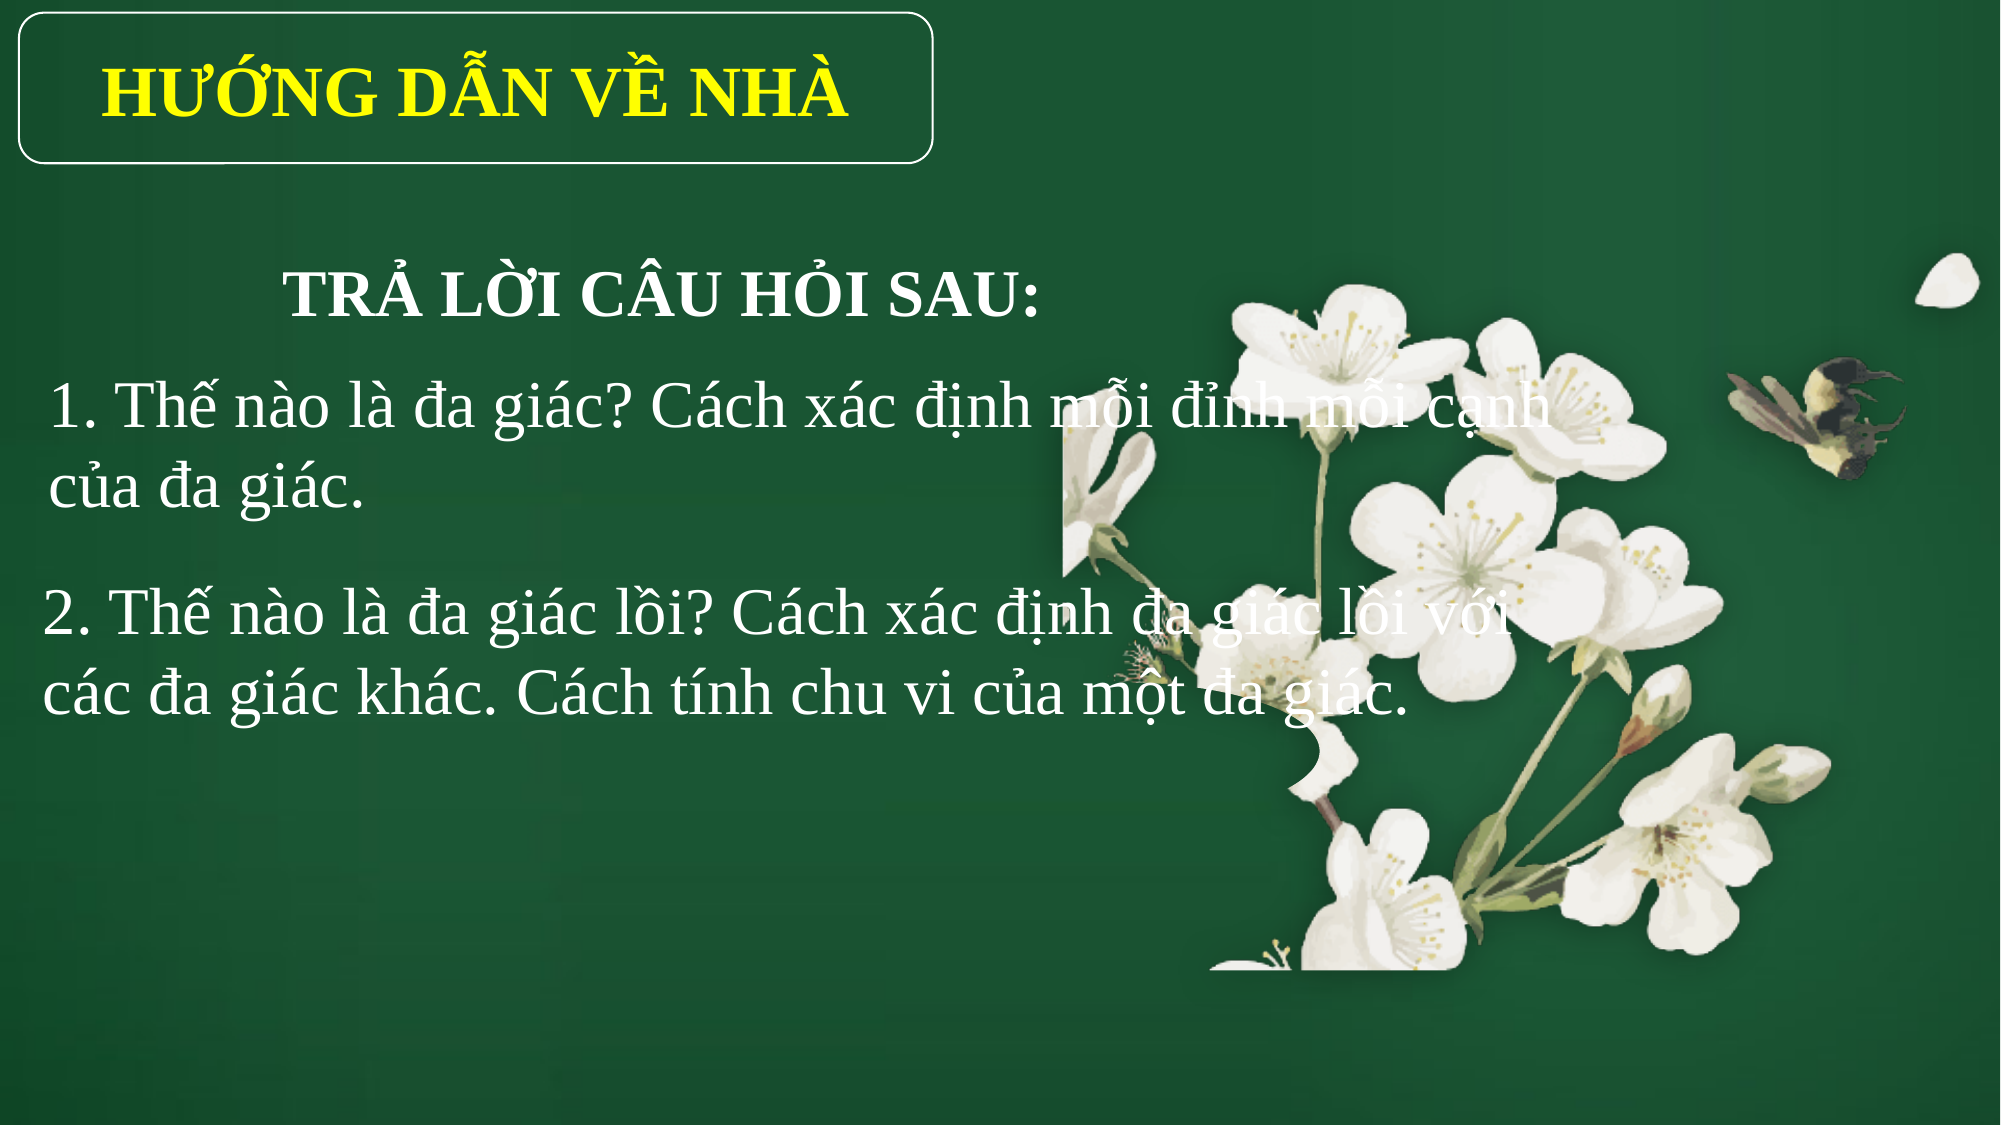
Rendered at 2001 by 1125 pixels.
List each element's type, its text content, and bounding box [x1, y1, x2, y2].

text_box HƯỚNG DẪN VỀ NHÀ [17, 11, 934, 165]
text_box 2. Thế nào là đa giác lồi? Cách xác định đa giác lồi với các đa giác khác. Cách tính chu vi của một đa giác. [28, 560, 1237, 735]
text_box 1. Thế nào là đa giác? Cách xác định mỗi đỉnh mỗi cạnh của đa giác. [34, 353, 1237, 529]
picture [0, 0, 2001, 1125]
text_box TRẢ LỜI CÂU HỎI SAU: [267, 242, 1222, 338]
